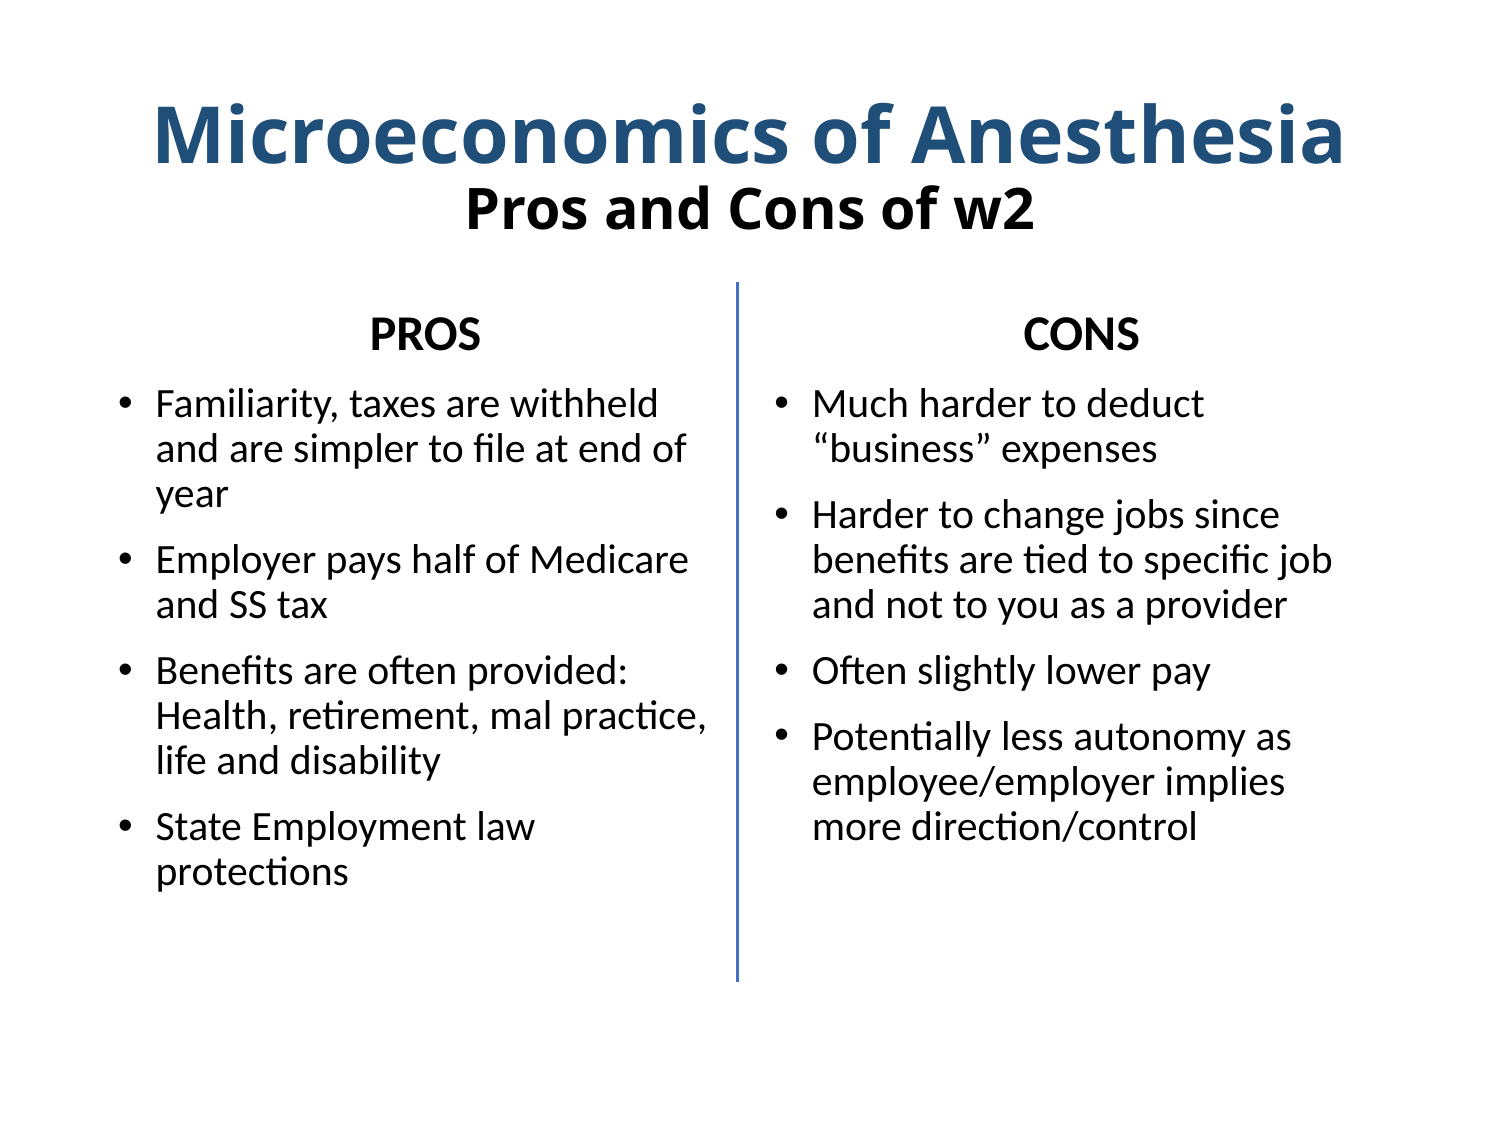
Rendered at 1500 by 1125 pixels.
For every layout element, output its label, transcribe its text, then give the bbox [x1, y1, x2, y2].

list PROS Familiarity, taxes are withheld and are simpler to file at end of year Employer pays half of Medicare and SS tax Benefits are often provided: Health, retirement, mal practice, life and disability State Employment law protections [103, 299, 741, 1014]
list CONS Much harder to deduct “business” expenses Harder to change jobs since benefits are tied to specific job and not to you as a provider Often slightly lower pay Potentially less autonomy as employee/employer implies more direction/control [759, 299, 1397, 1014]
title Microeconomics of Anesthesia Pros and Cons of w2 [103, 59, 1397, 278]
